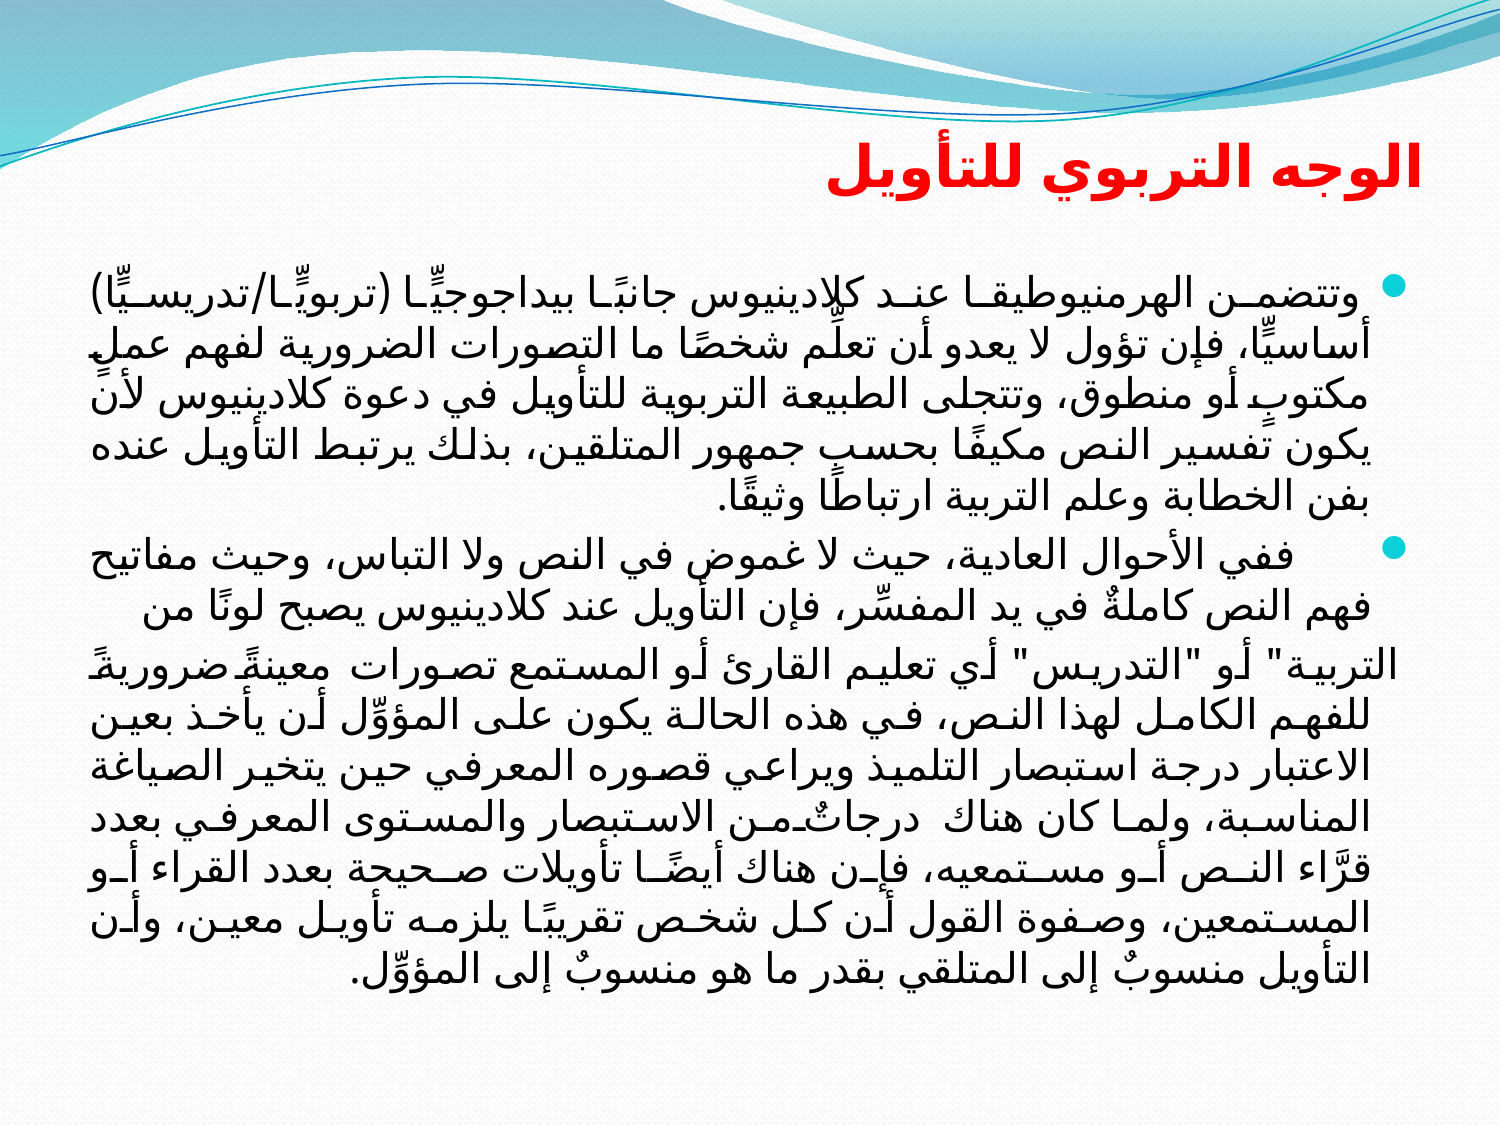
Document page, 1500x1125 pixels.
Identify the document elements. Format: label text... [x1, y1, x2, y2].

list وتتضمن الهرمنيوطيقا عند كلادينيوس جانبًا بيداجوجيٍّا (تربويٍّا/تدريسيٍّا) أساسيٍّا، فإن تؤول لا يعدو أن تعلِّم شخصًا ما التصورات الضرورية لفهم عملٍ مكتوبٍ أو منطوق، وتتجلى الطبيعة التربوية للتأويل في دعوة كلادينيوس لأن يكون تفسير النص مكيفًا بحسب جمهور المتلقين، بذلك يرتبط التأويل عنده بفن الخطابة وعلم التربية ارتباطًا وثيقًا. ففي الأحوال العادية، حيث لا غموض في النص ولا التباس، وحيث مفاتيح فهم النص كاملةٌ في يد المفسِّر، فإن التأويل عند كلادينيوس يصبح لونًا من التربية" أو "التدريس" أي تعليم القارئ أو المستمع تصورات معينةً ضروريةً للفهم الكامل لهذا النص، في هذه الحالة يكون على المؤوِّل أن يأخذ بعين الاعتبار درجة استبصار التلميذ ويراعي قصوره المعرفي حين يتخير الصياغة المناسبة، ولما كان هناك درجاتٌ من الاستبصار والمستوى المعرفي بعدد قرَّاء النص أو مستمعيه، فإن هناك أيضًا تأويلات صحيحة بعدد القراء أو المستمعين، وصفوة القول أن كل شخص تقريبًا يلزمه تأويل معين، وأن التأويل منسوبٌ إلى المتلقي بقدر ما هو منسوبٌ إلى المؤوِّل. [75, 257, 1425, 1038]
title الوجه التربوي للتأويل [75, 115, 1425, 200]
